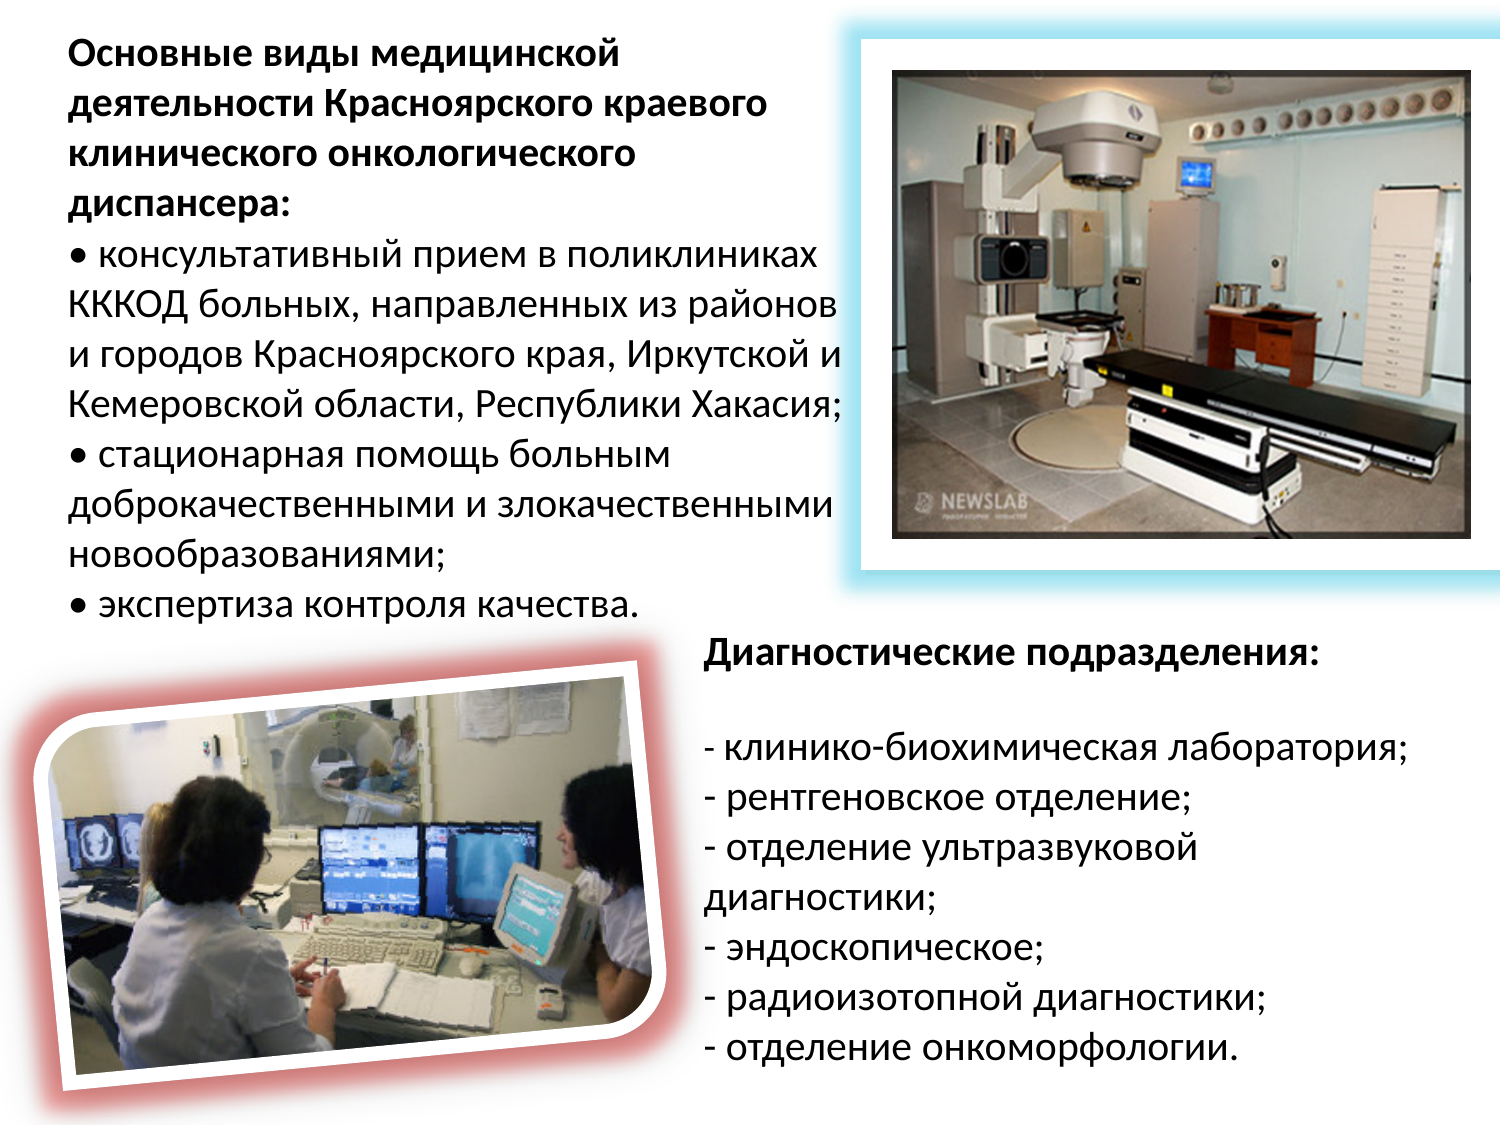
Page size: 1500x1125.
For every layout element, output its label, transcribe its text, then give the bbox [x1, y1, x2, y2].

picture [891, 70, 1471, 540]
text_box Диагностические подразделения: - клинико-биохимическая лаборатория; - рентгеновское отделение; - отделение ультразвуковой диагностики; - эндоскопическое; - радиоизотопной диагностики; - отделение онкоморфологии. [688, 616, 1439, 1077]
picture [49, 677, 651, 1074]
text_box Основные виды медицинской деятельности Красноярского краевого клинического онкологического диспансера: • консультативный прием в поликлиниках КККОД больных, направленных из районов и городов Красноярского края, Иркутской и Кемеровской области, Республики Хакасия; • стационарная помощь больным доброкачественными и злокачественными новообразованиями; • экспертиза контроля качества. [53, 17, 859, 633]
